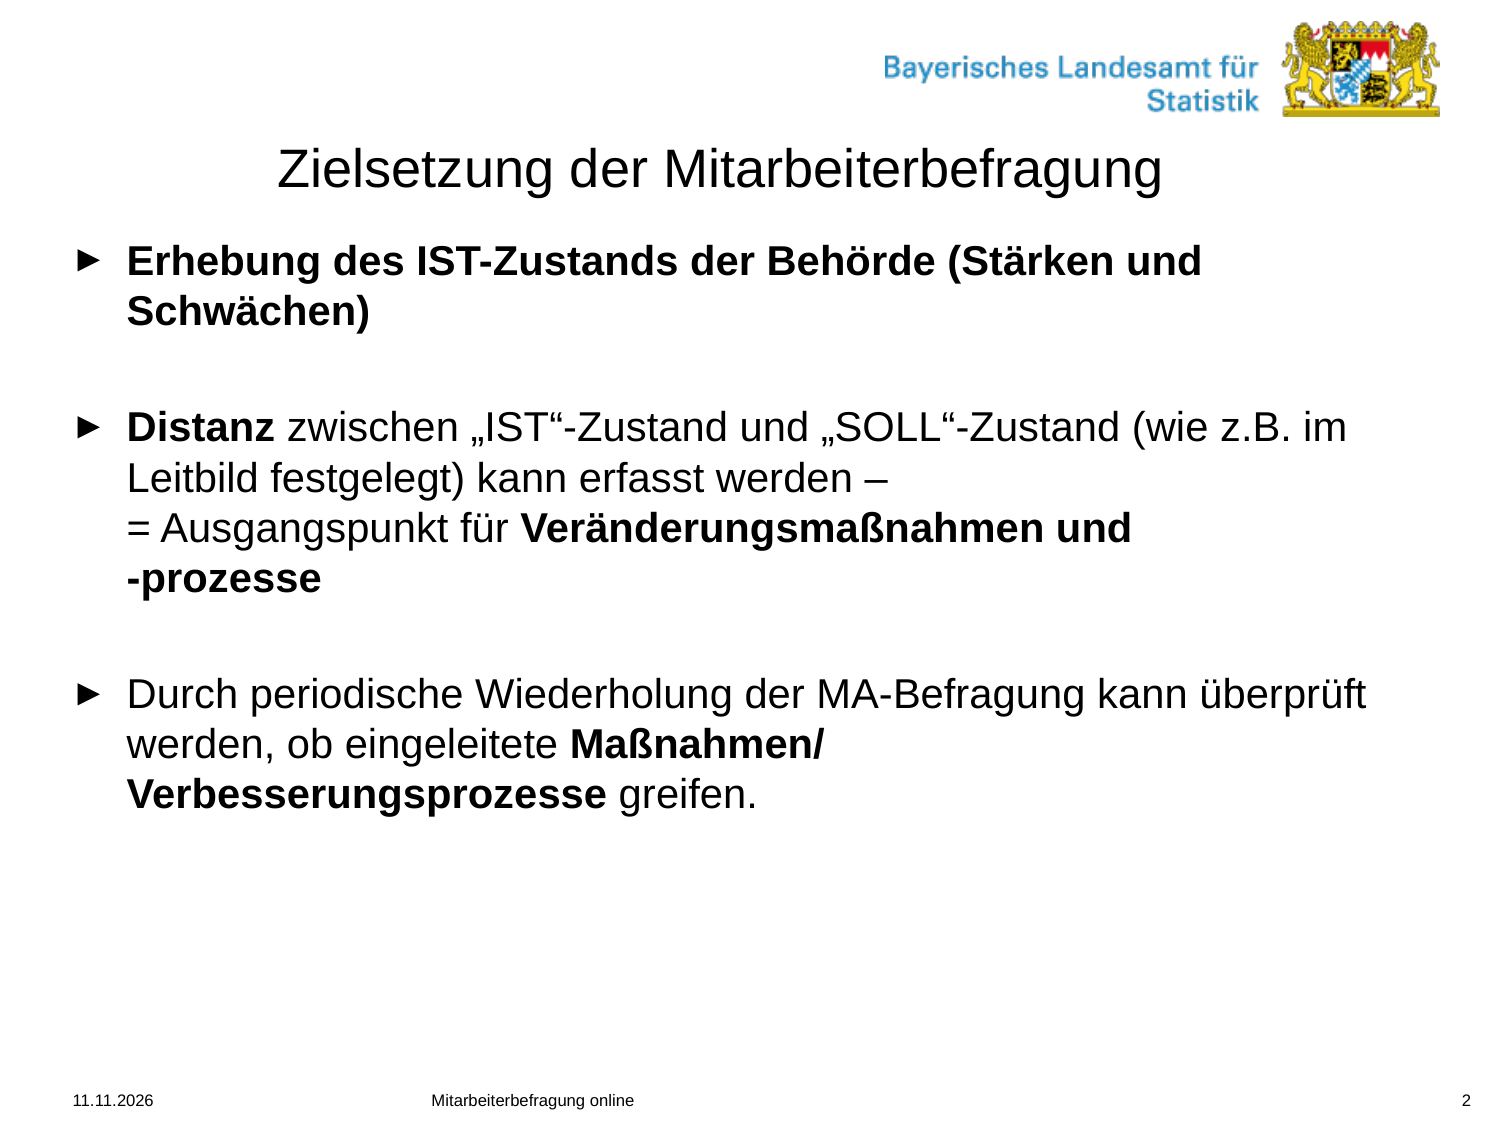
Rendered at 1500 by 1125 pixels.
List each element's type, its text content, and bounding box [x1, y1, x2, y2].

slide_number 1 [1415, 1082, 1472, 1104]
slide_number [72, 1082, 423, 1104]
title Zielsetzung der Mitarbeiterbefragung [69, 125, 1376, 193]
footer Mitarbeiterbefragung online [431, 1082, 1068, 1104]
picture [885, 21, 1440, 117]
list Erhebung des IST-Zustands der Behörde (Stärken und Schwächen) Distanz zwischen „IST“-Zustand und „SOLL“-Zustand (wie z.B. im Leitbild festgelegt) kann erfasst werden – = Ausgangspunkt für Veränderungsmaßnahmen und -prozesse Durch periodische Wiederholung der MA-Befragung kann überprüft werden, ob eingeleitete Maßnahmen/ Verbesserungsprozesse greifen. [70, 226, 1444, 1057]
